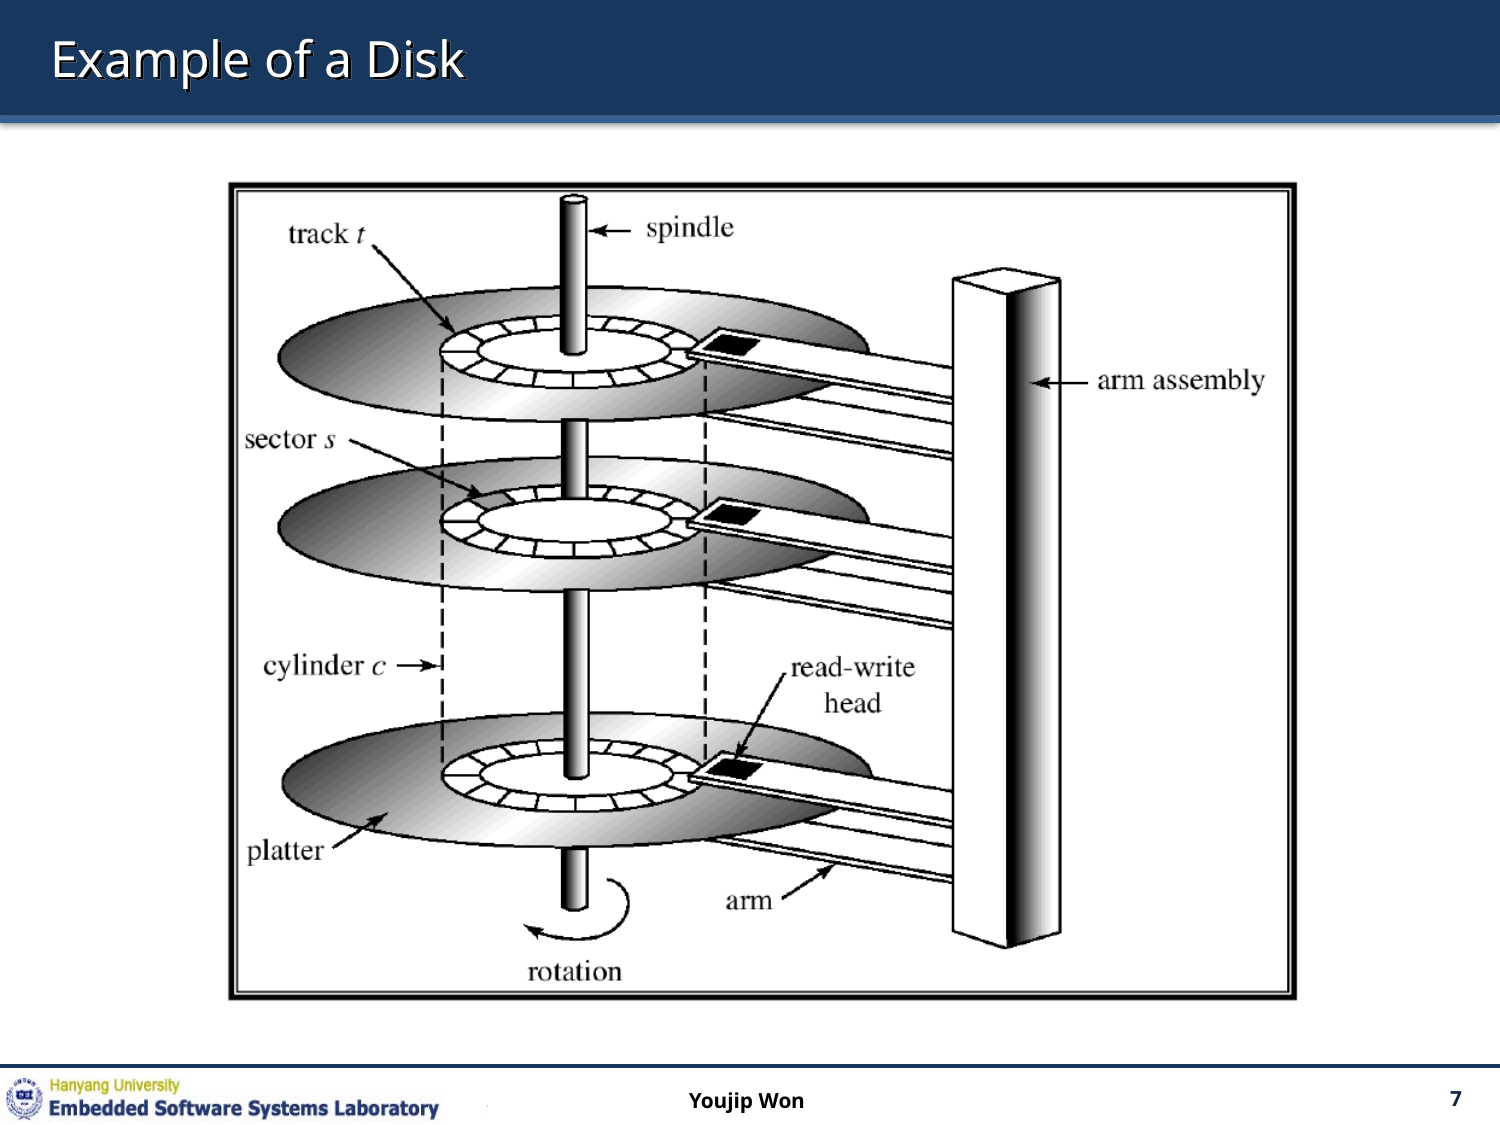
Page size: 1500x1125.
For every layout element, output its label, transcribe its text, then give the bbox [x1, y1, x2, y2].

picture [210, 172, 1321, 1012]
footer Youjip Won [497, 1079, 997, 1117]
slide_number 7 [1306, 1081, 1483, 1118]
picture [6, 1078, 488, 1122]
title Example of a Disk [34, 8, 1477, 106]
